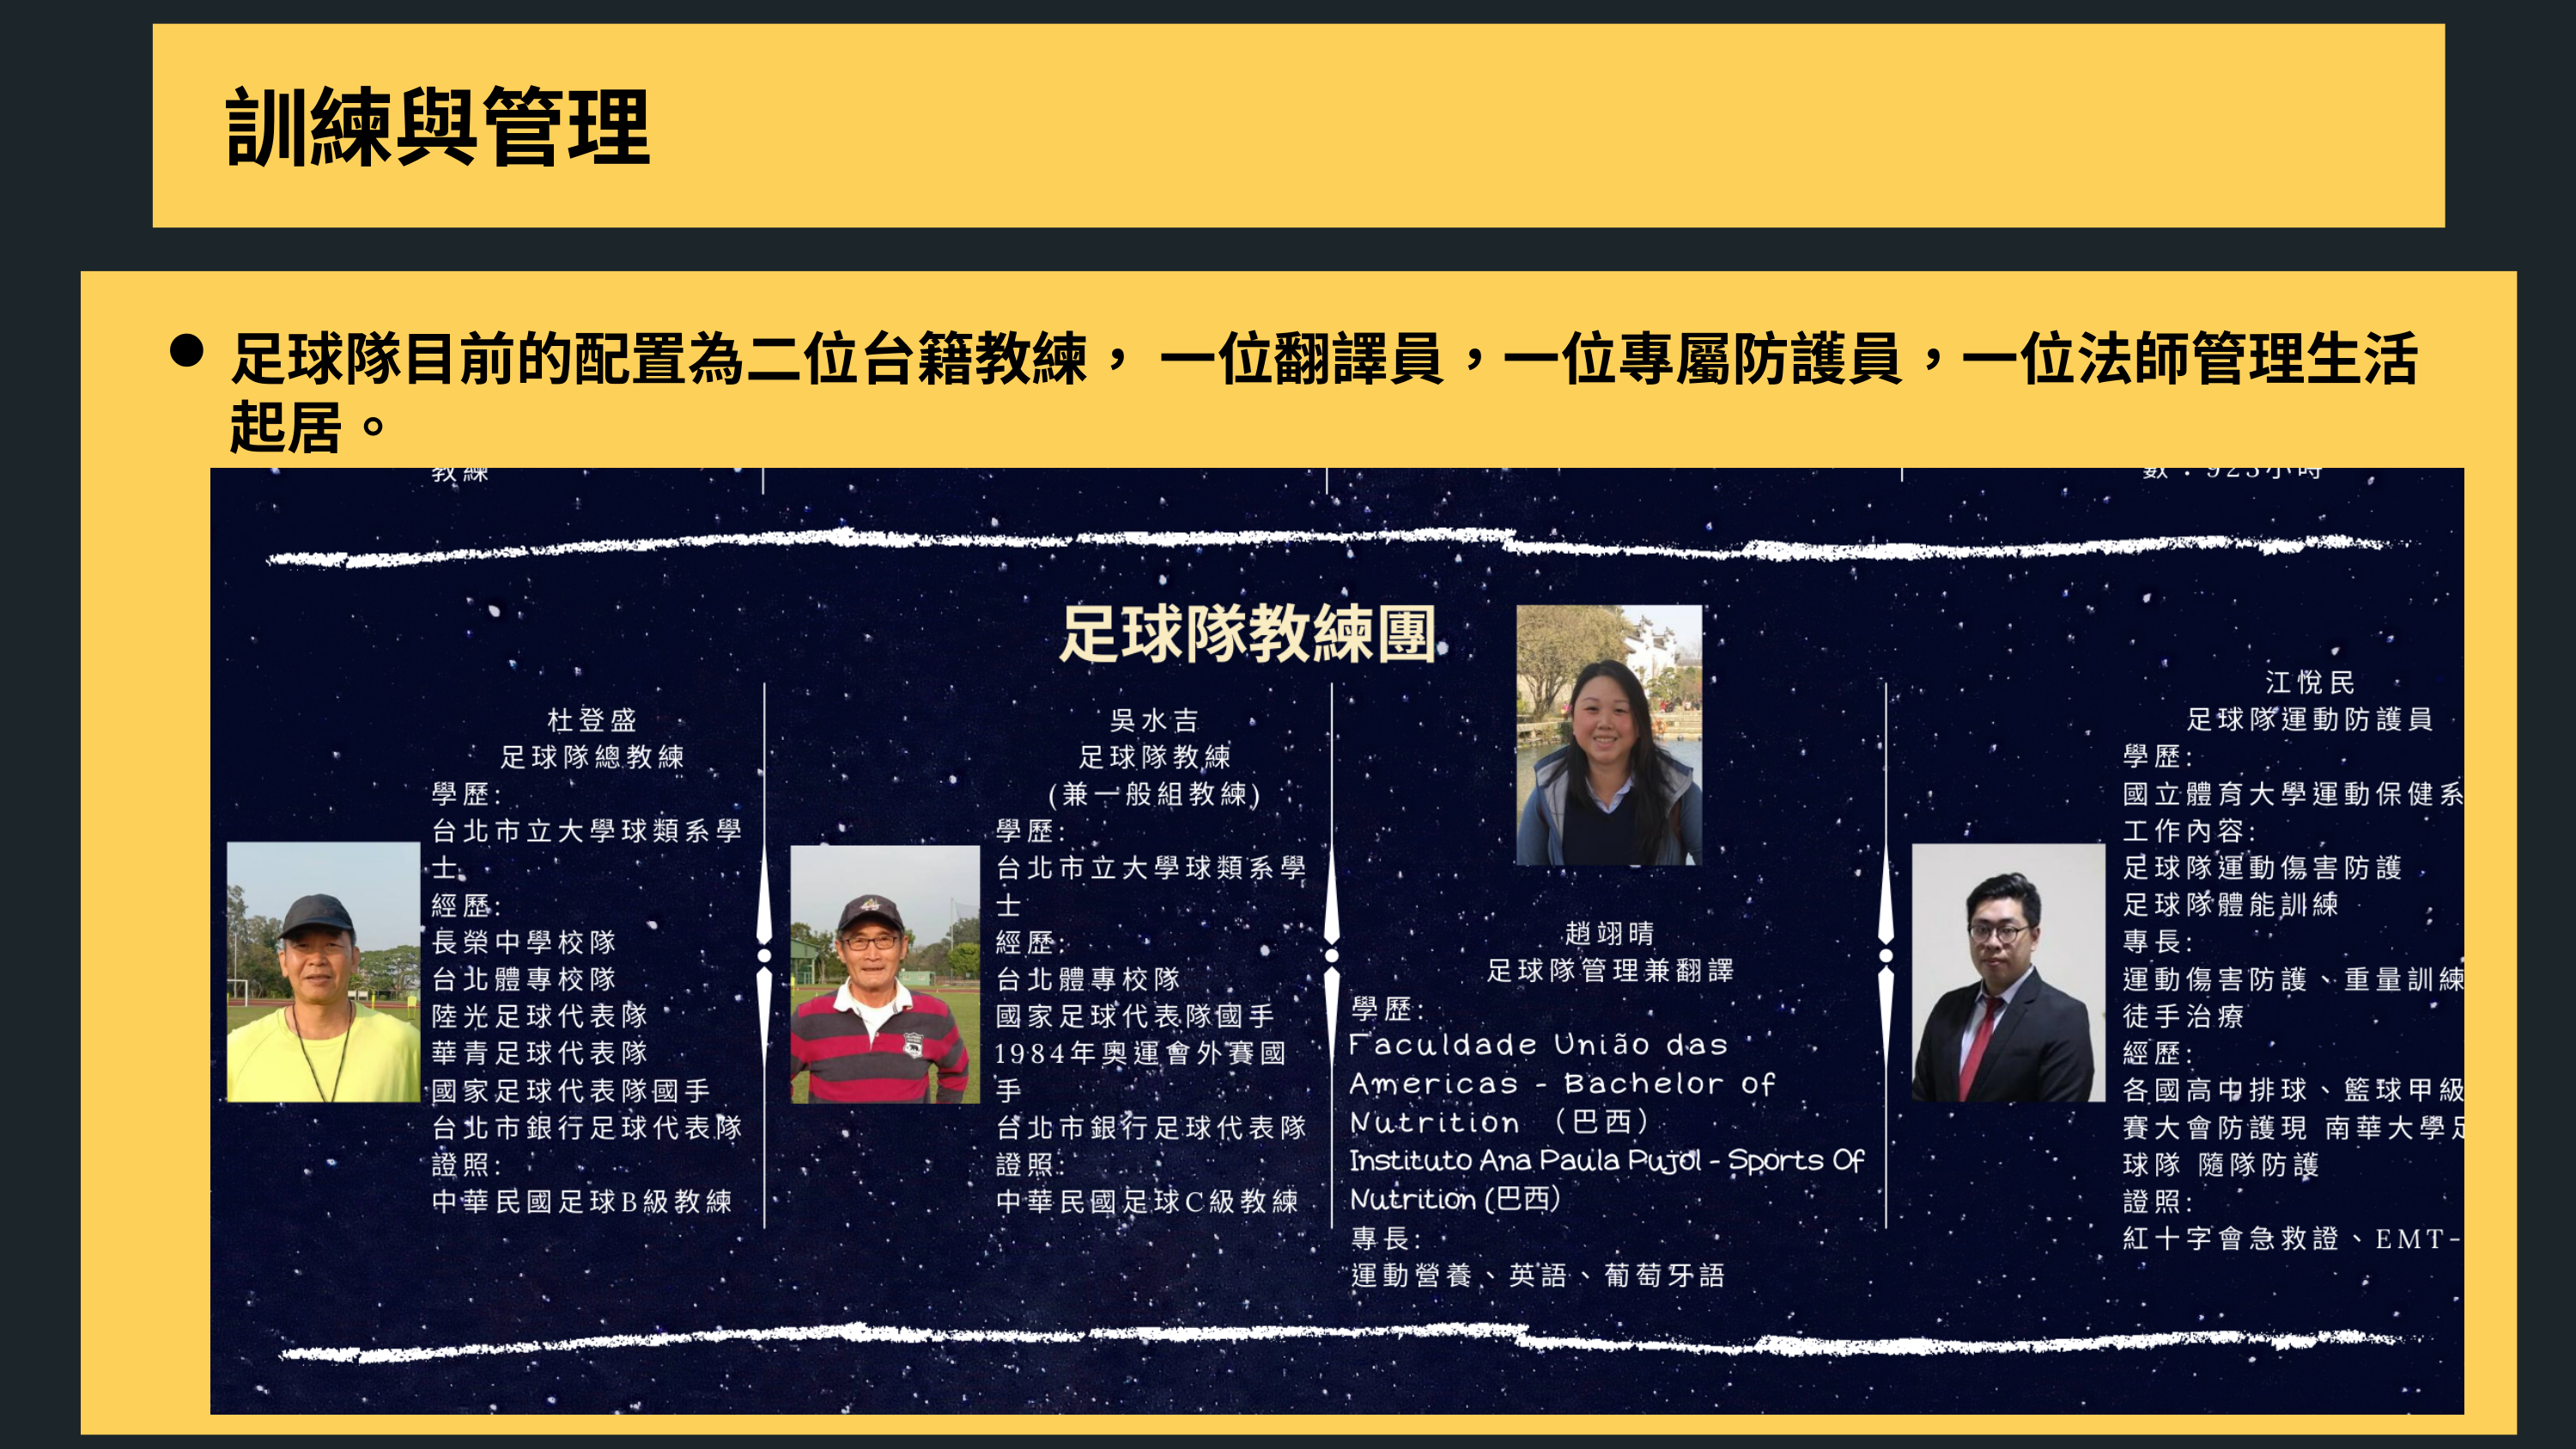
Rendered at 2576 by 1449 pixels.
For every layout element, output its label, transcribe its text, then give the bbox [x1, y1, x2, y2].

picture [210, 468, 2464, 1416]
text_box 足球隊目前的配置為二位台籍教練， 一位翻譯員，一位專屬防護員，一位法師管理生活起居。 [152, 316, 2469, 467]
text_box 訓練與管理 [210, 67, 2411, 183]
text_box [81, 270, 2518, 1435]
text_box [152, 23, 2445, 228]
